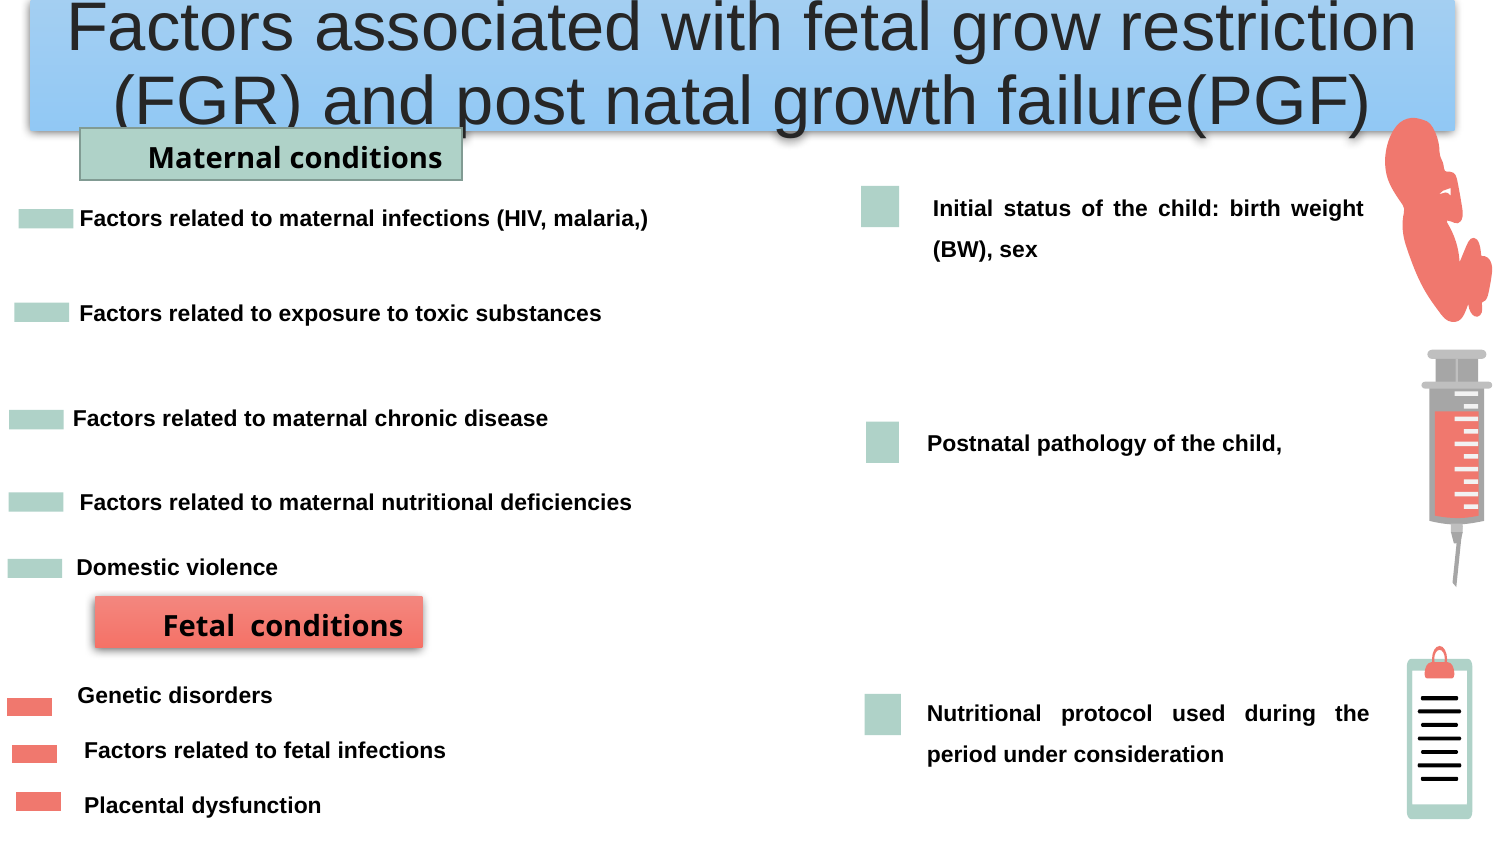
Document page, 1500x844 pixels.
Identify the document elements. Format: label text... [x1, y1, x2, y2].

text_box Genetic disorders Factors related to fetal infections Placental dysfunction [7, 675, 758, 824]
text_box [1385, 117, 1493, 322]
picture [12, 745, 57, 763]
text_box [1421, 349, 1493, 578]
text_box [7, 558, 63, 579]
text_box Domestic violence [65, 547, 297, 586]
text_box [861, 172, 1398, 772]
picture [7, 698, 52, 716]
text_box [8, 196, 762, 524]
text_box Fetal conditions [95, 596, 423, 648]
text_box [1406, 645, 1473, 820]
list Factors associated with fetal grow restriction (FGR) and post natal growth failure(PGF) [30, 0, 1455, 131]
picture [16, 792, 61, 811]
text_box Maternal conditions [79, 127, 463, 181]
